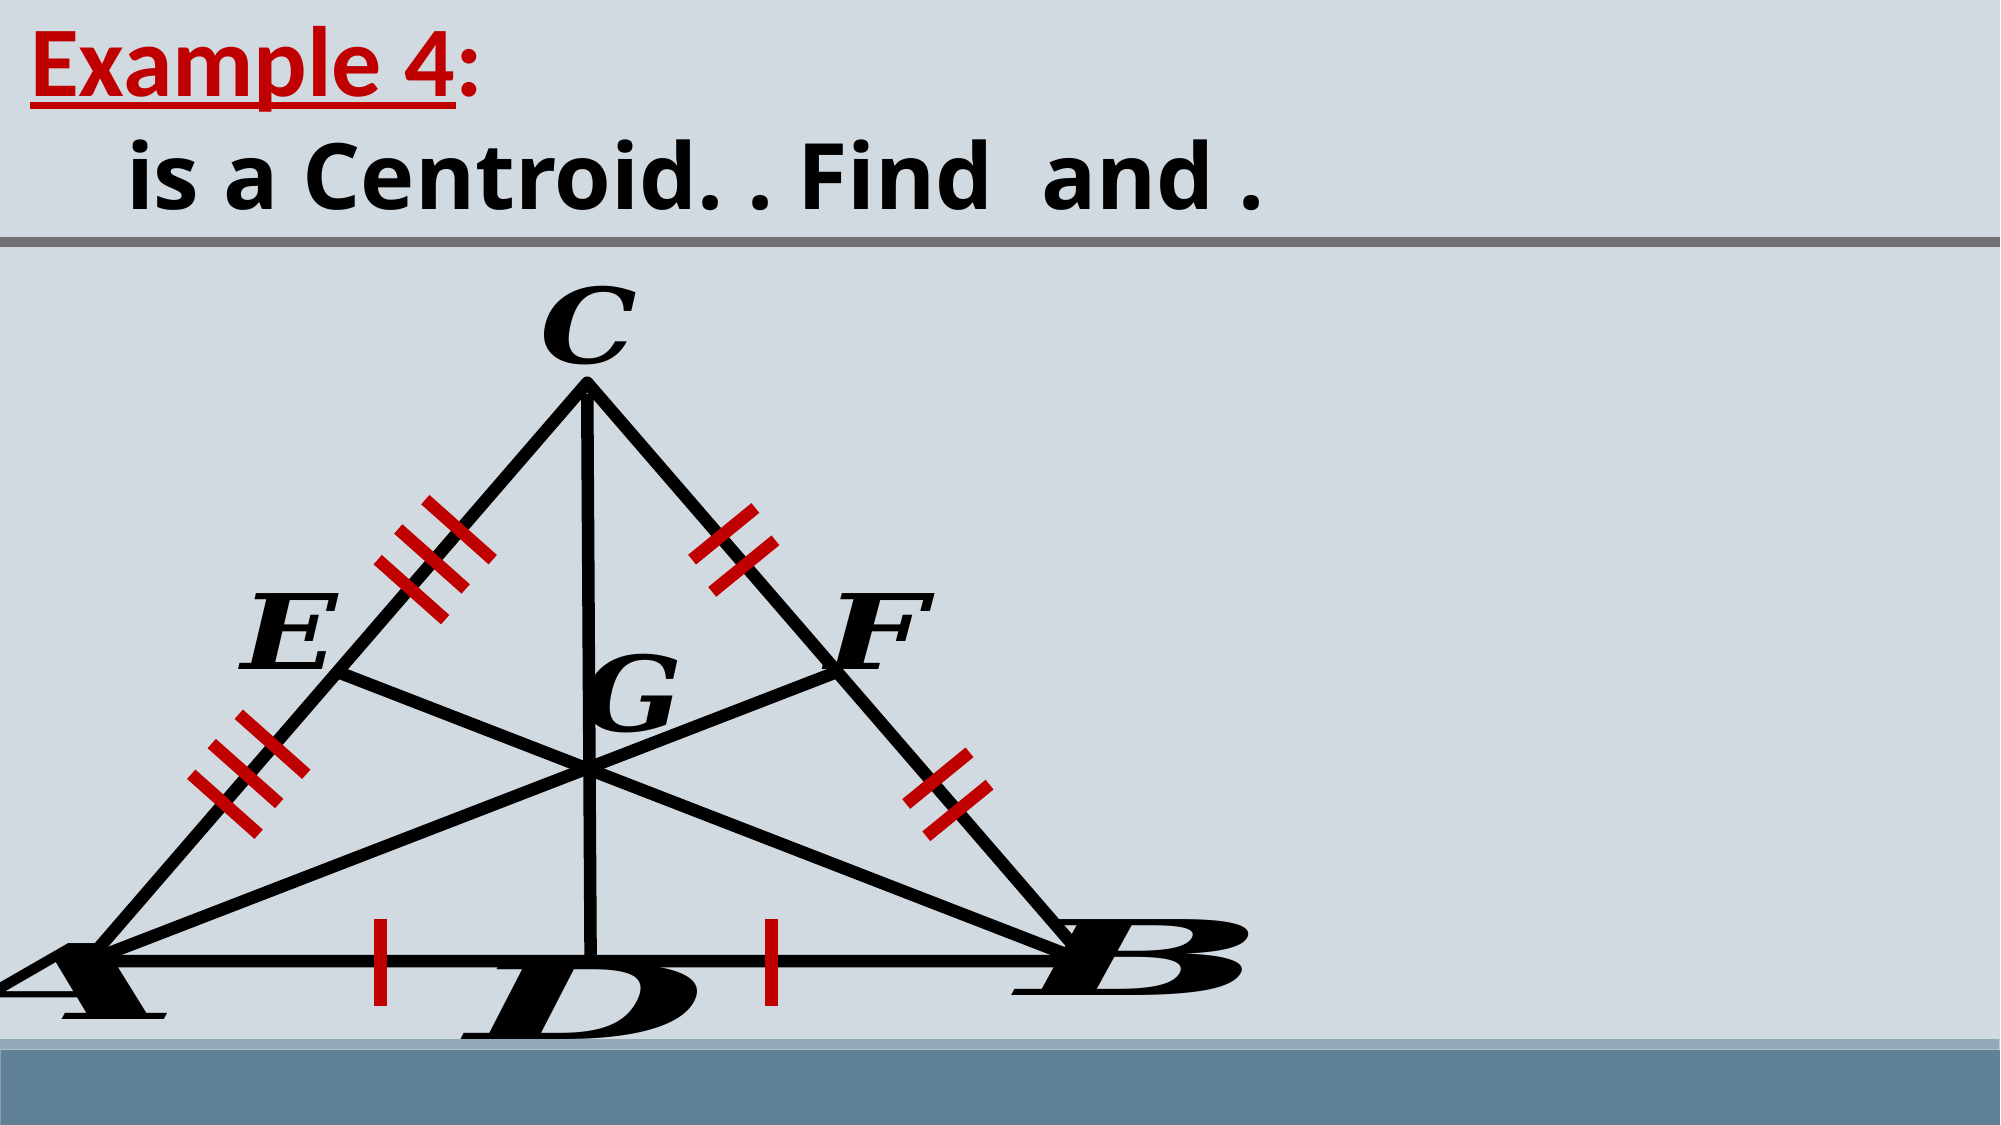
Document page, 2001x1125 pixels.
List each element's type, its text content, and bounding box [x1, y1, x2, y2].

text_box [925, 784, 991, 837]
text_box Example 4: [15, 0, 542, 149]
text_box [238, 713, 307, 775]
text_box [340, 381, 832, 667]
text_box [586, 393, 592, 667]
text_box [397, 528, 467, 590]
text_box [377, 559, 446, 621]
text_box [905, 751, 970, 805]
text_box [190, 773, 260, 835]
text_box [211, 743, 280, 805]
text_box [711, 539, 776, 593]
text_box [93, 671, 336, 960]
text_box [424, 499, 494, 561]
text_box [336, 671, 1088, 963]
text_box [691, 507, 756, 561]
